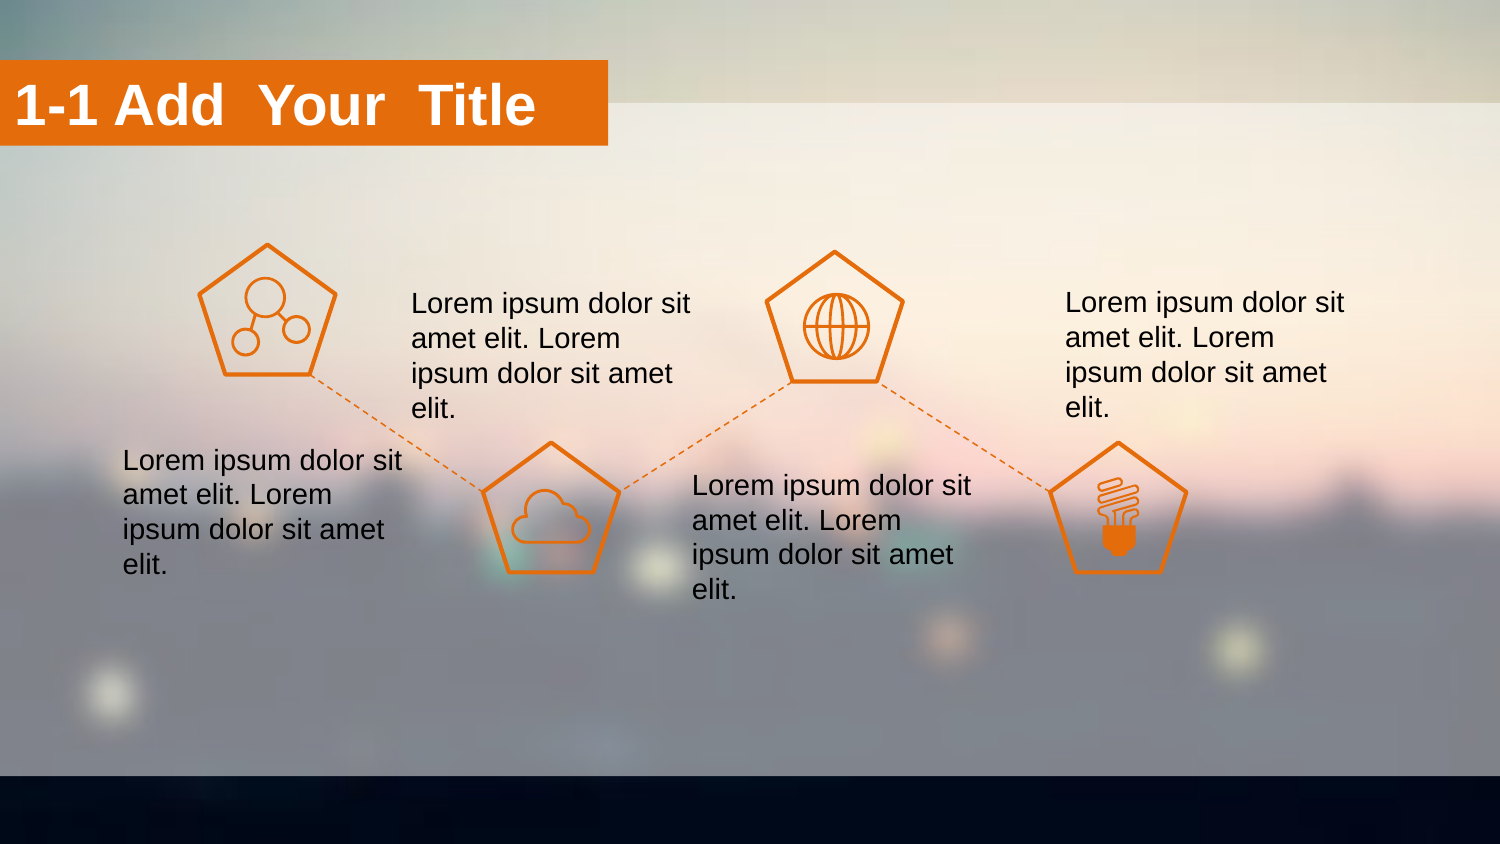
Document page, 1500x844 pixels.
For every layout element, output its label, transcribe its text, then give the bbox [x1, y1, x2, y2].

text_box Lorem ipsum dolor sit amet elit. Lorem ipsum dolor sit amet elit. [396, 276, 716, 432]
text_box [482, 442, 620, 573]
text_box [766, 251, 904, 382]
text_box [619, 381, 793, 493]
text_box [1049, 442, 1187, 573]
picture [0, 0, 1500, 102]
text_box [876, 381, 1051, 493]
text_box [198, 244, 336, 375]
picture [0, 777, 1500, 844]
text_box Lorem ipsum dolor sit amet elit. Lorem ipsum dolor sit amet elit. [677, 458, 997, 613]
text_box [309, 374, 484, 493]
text_box 1-1 Add Your Title [0, 60, 561, 145]
text_box Lorem ipsum dolor sit amet elit. Lorem ipsum dolor sit amet elit. [1050, 275, 1370, 431]
text_box Lorem ipsum dolor sit amet elit. Lorem ipsum dolor sit amet elit. [108, 433, 428, 588]
